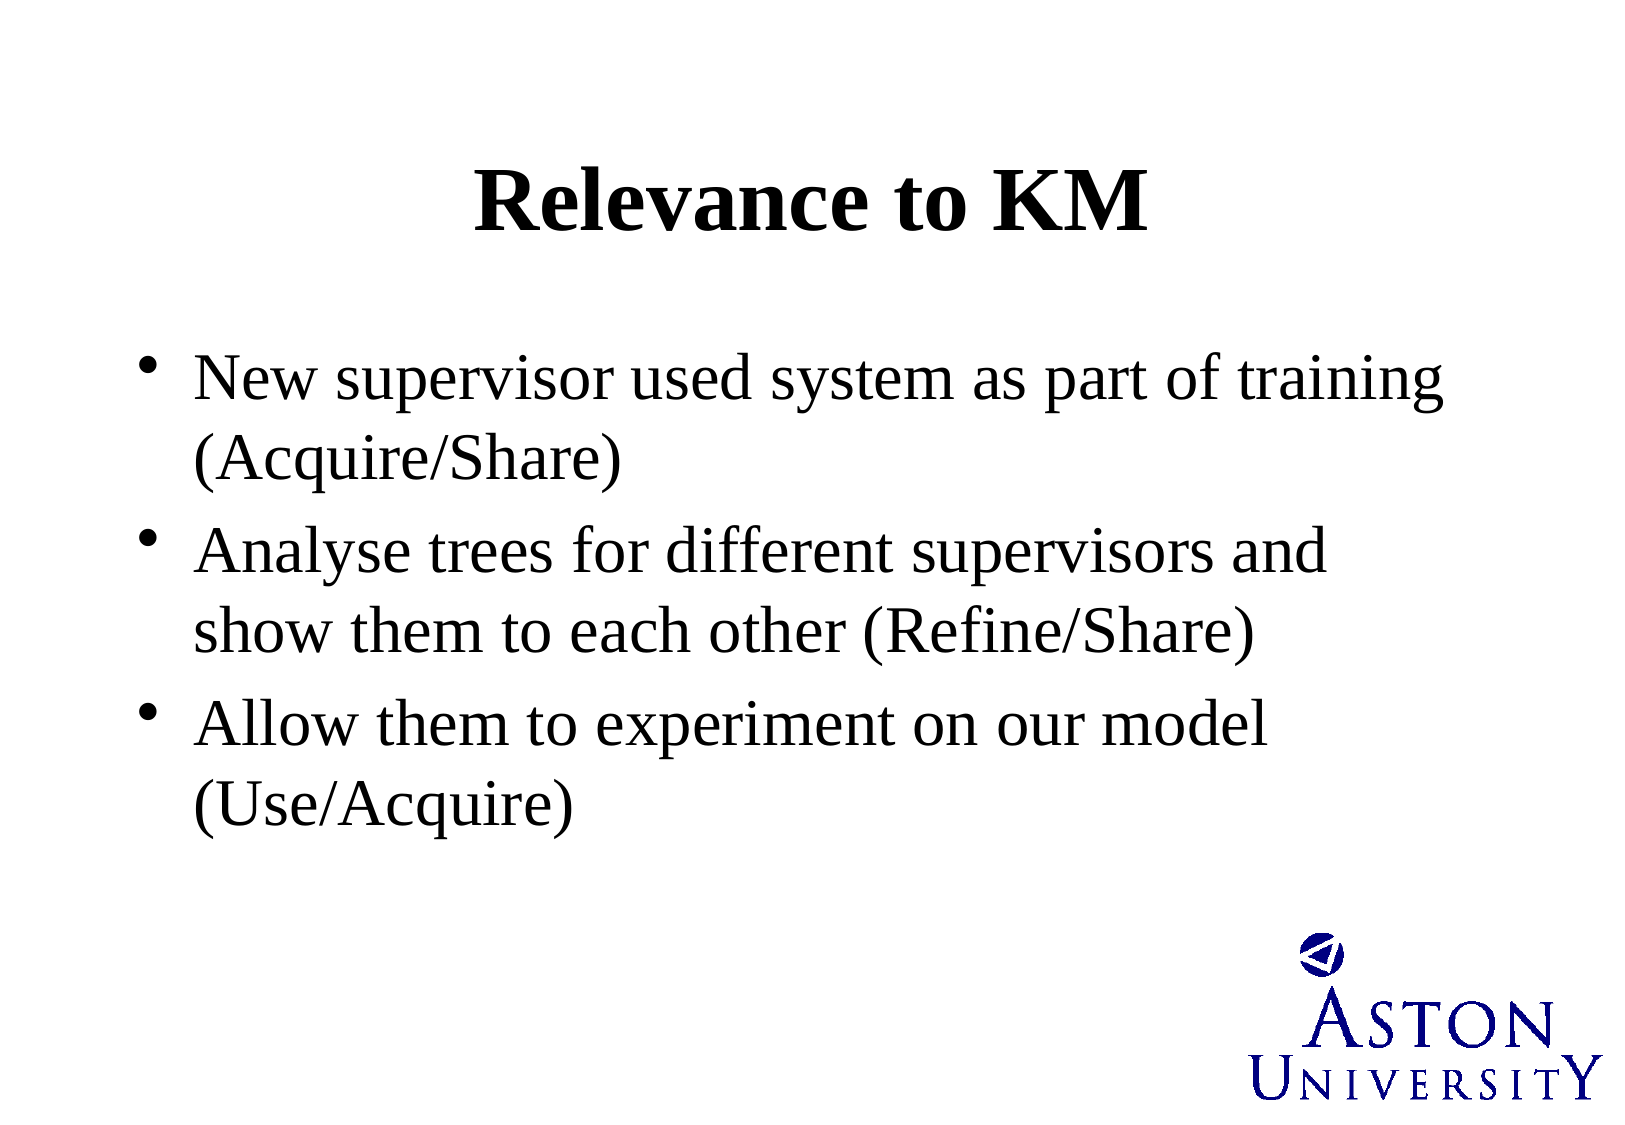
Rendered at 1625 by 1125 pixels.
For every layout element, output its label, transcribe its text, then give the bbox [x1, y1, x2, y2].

list New supervisor used system as part of training (Acquire/Share) Analyse trees for different supervisors and show them to each other (Refine/Share) Allow them to experiment on our model (Use/Acquire) [121, 324, 1503, 1000]
title Relevance to KM [121, 99, 1503, 288]
picture [1248, 933, 1603, 1100]
